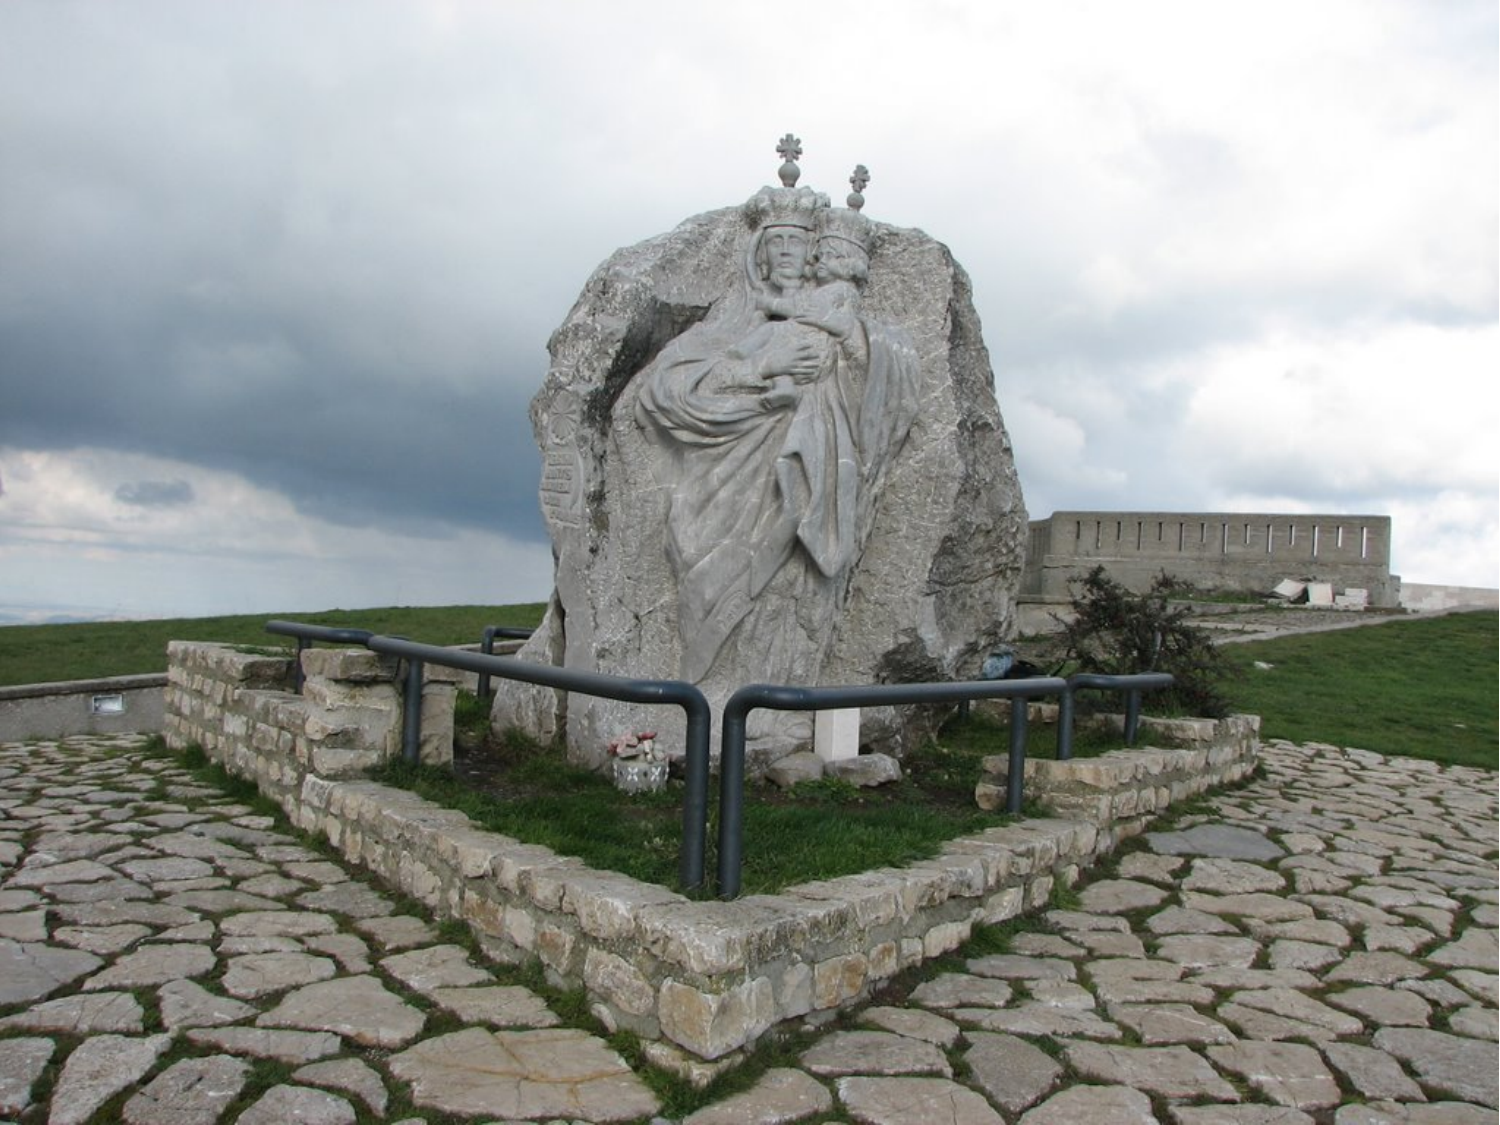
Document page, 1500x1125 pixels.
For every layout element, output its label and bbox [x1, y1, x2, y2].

list [0, 0, 1500, 1125]
